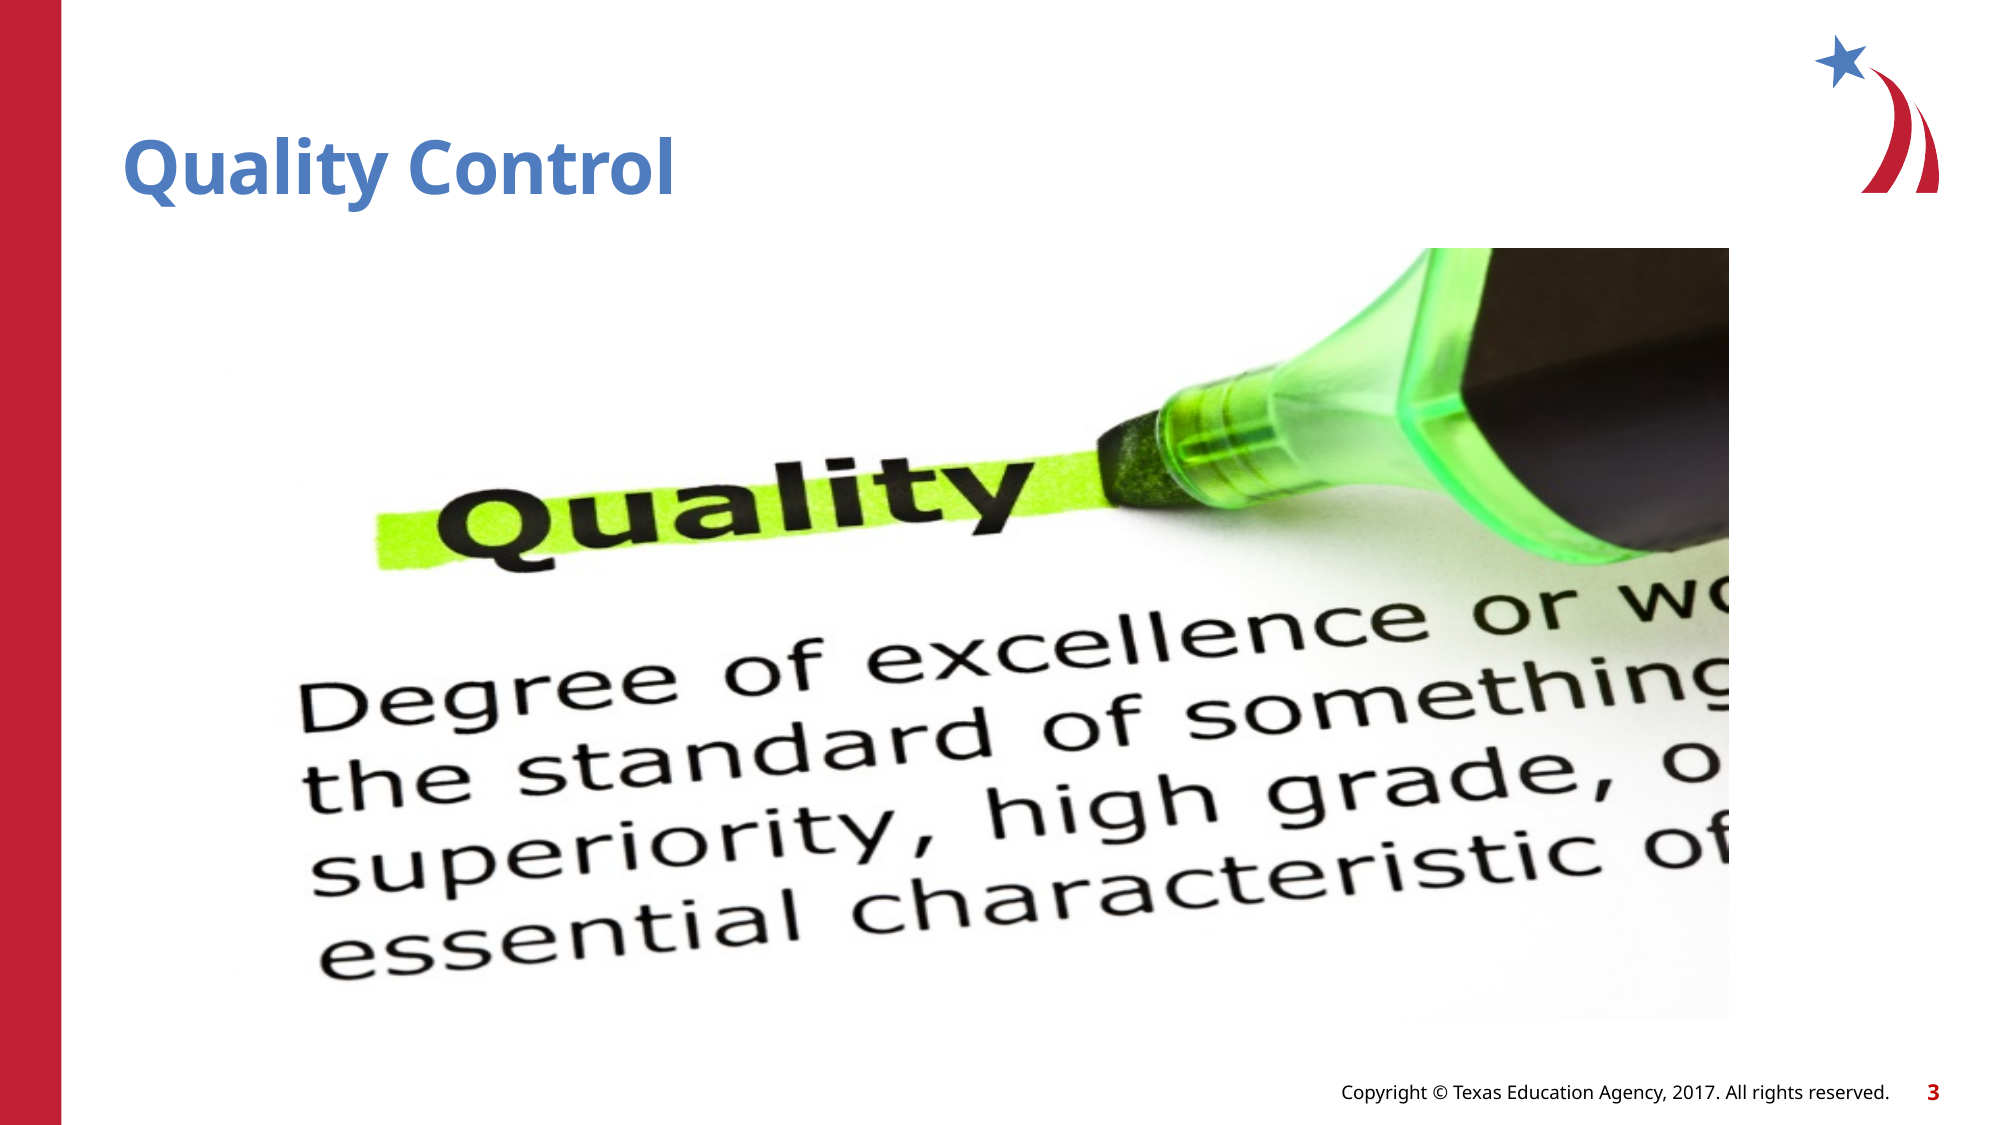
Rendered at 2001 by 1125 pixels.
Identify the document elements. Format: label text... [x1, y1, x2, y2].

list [204, 248, 1729, 1020]
title Quality Control [121, 66, 1772, 211]
picture [1814, 34, 1939, 193]
